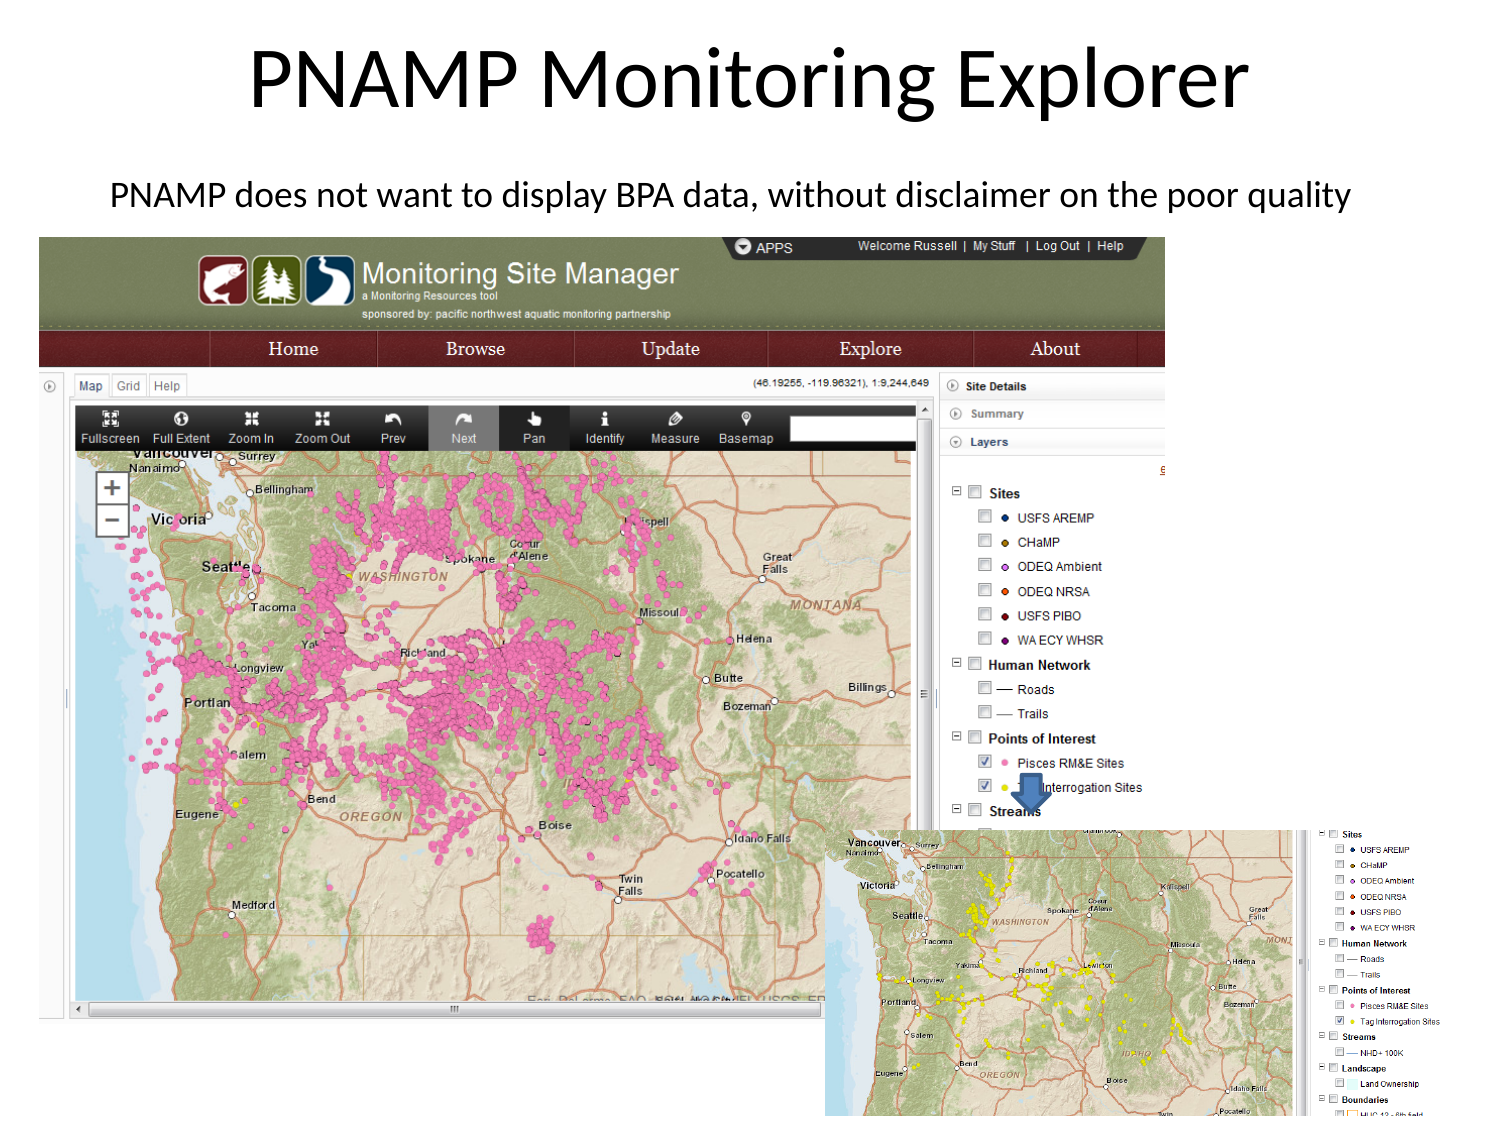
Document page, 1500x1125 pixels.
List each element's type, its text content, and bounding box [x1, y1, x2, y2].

text_box PNAMP does not want to display BPA data, without disclaimer on the poor quality [94, 162, 1376, 223]
title PNAMP Monitoring Explorer [75, 12, 1425, 133]
picture [39, 237, 1454, 1116]
